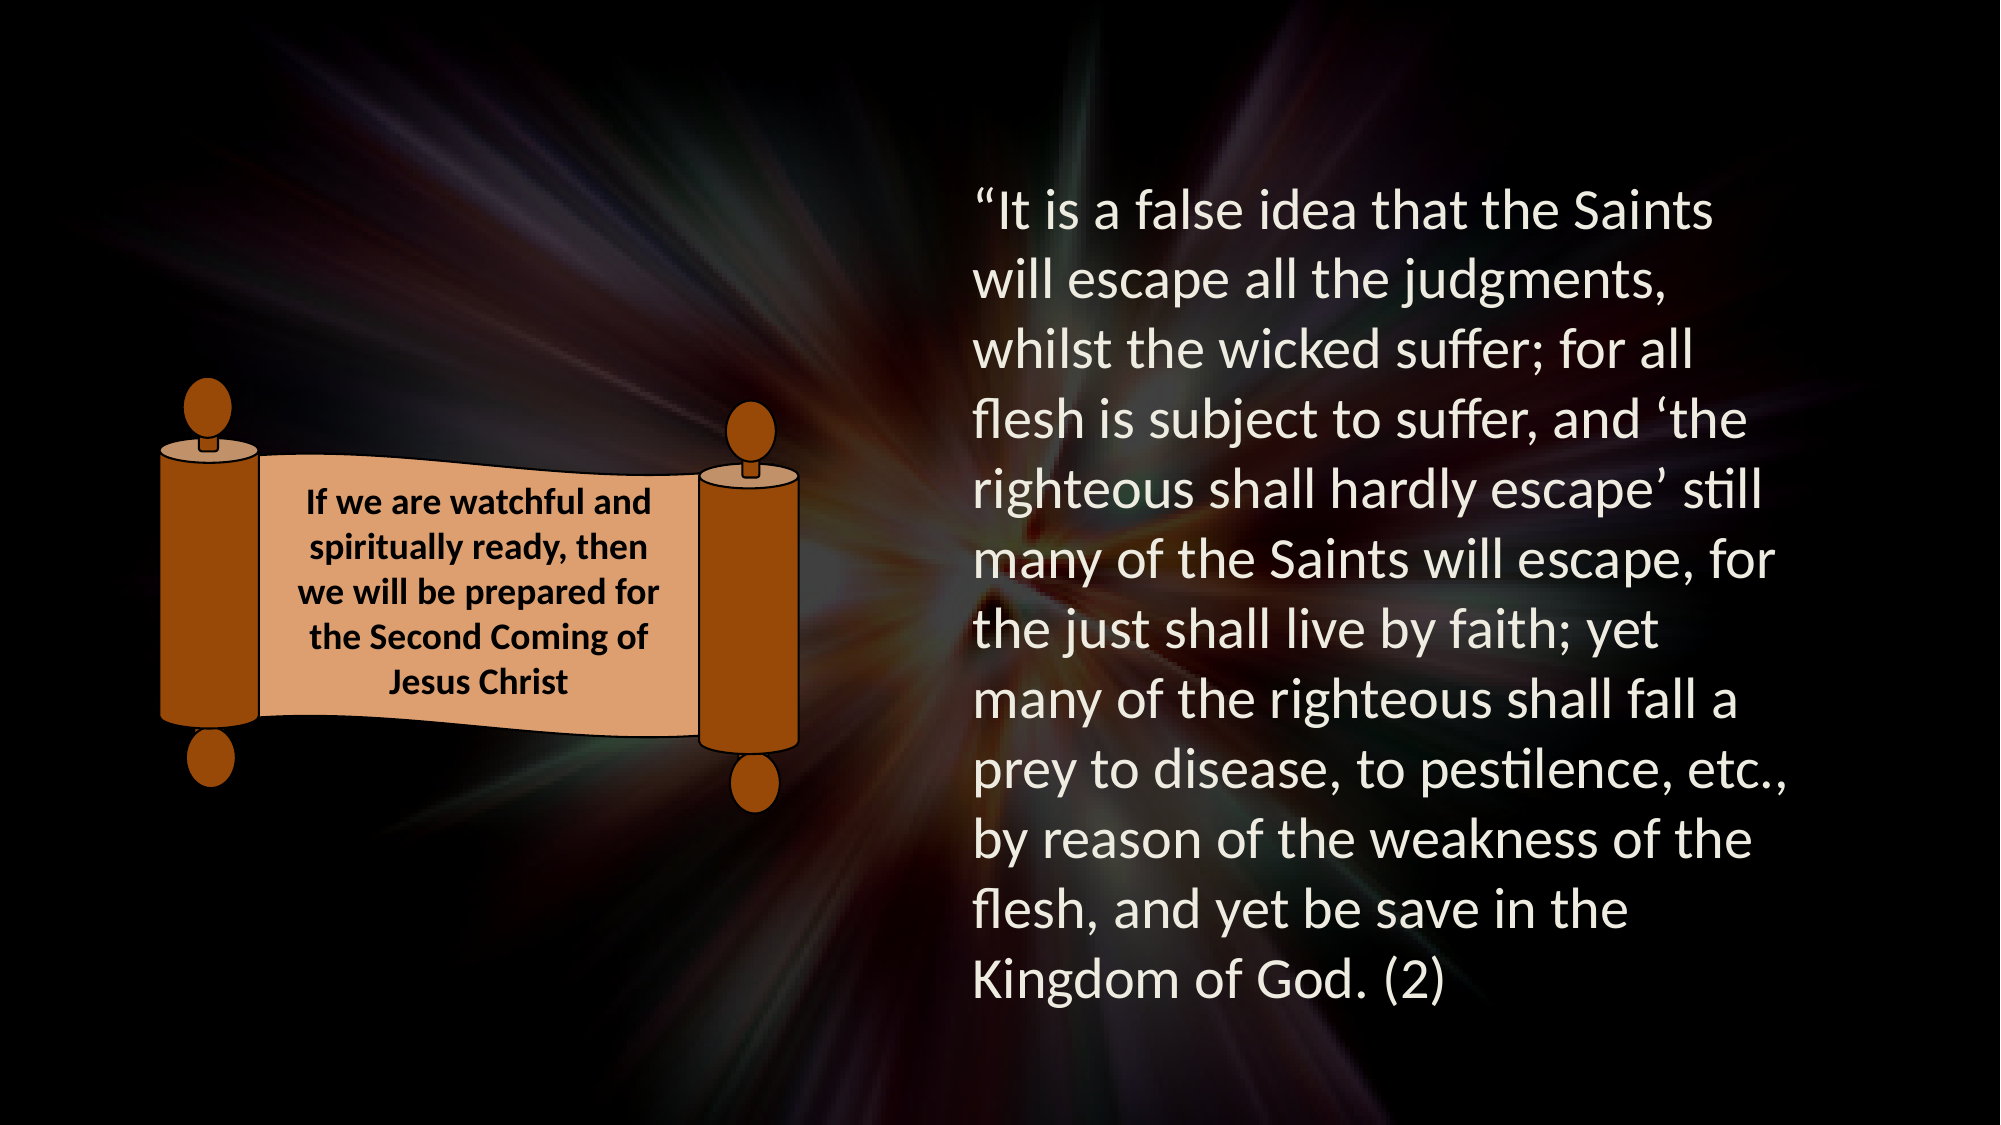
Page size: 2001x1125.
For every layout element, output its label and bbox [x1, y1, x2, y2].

text_box [159, 376, 799, 814]
picture [0, 0, 2000, 1125]
